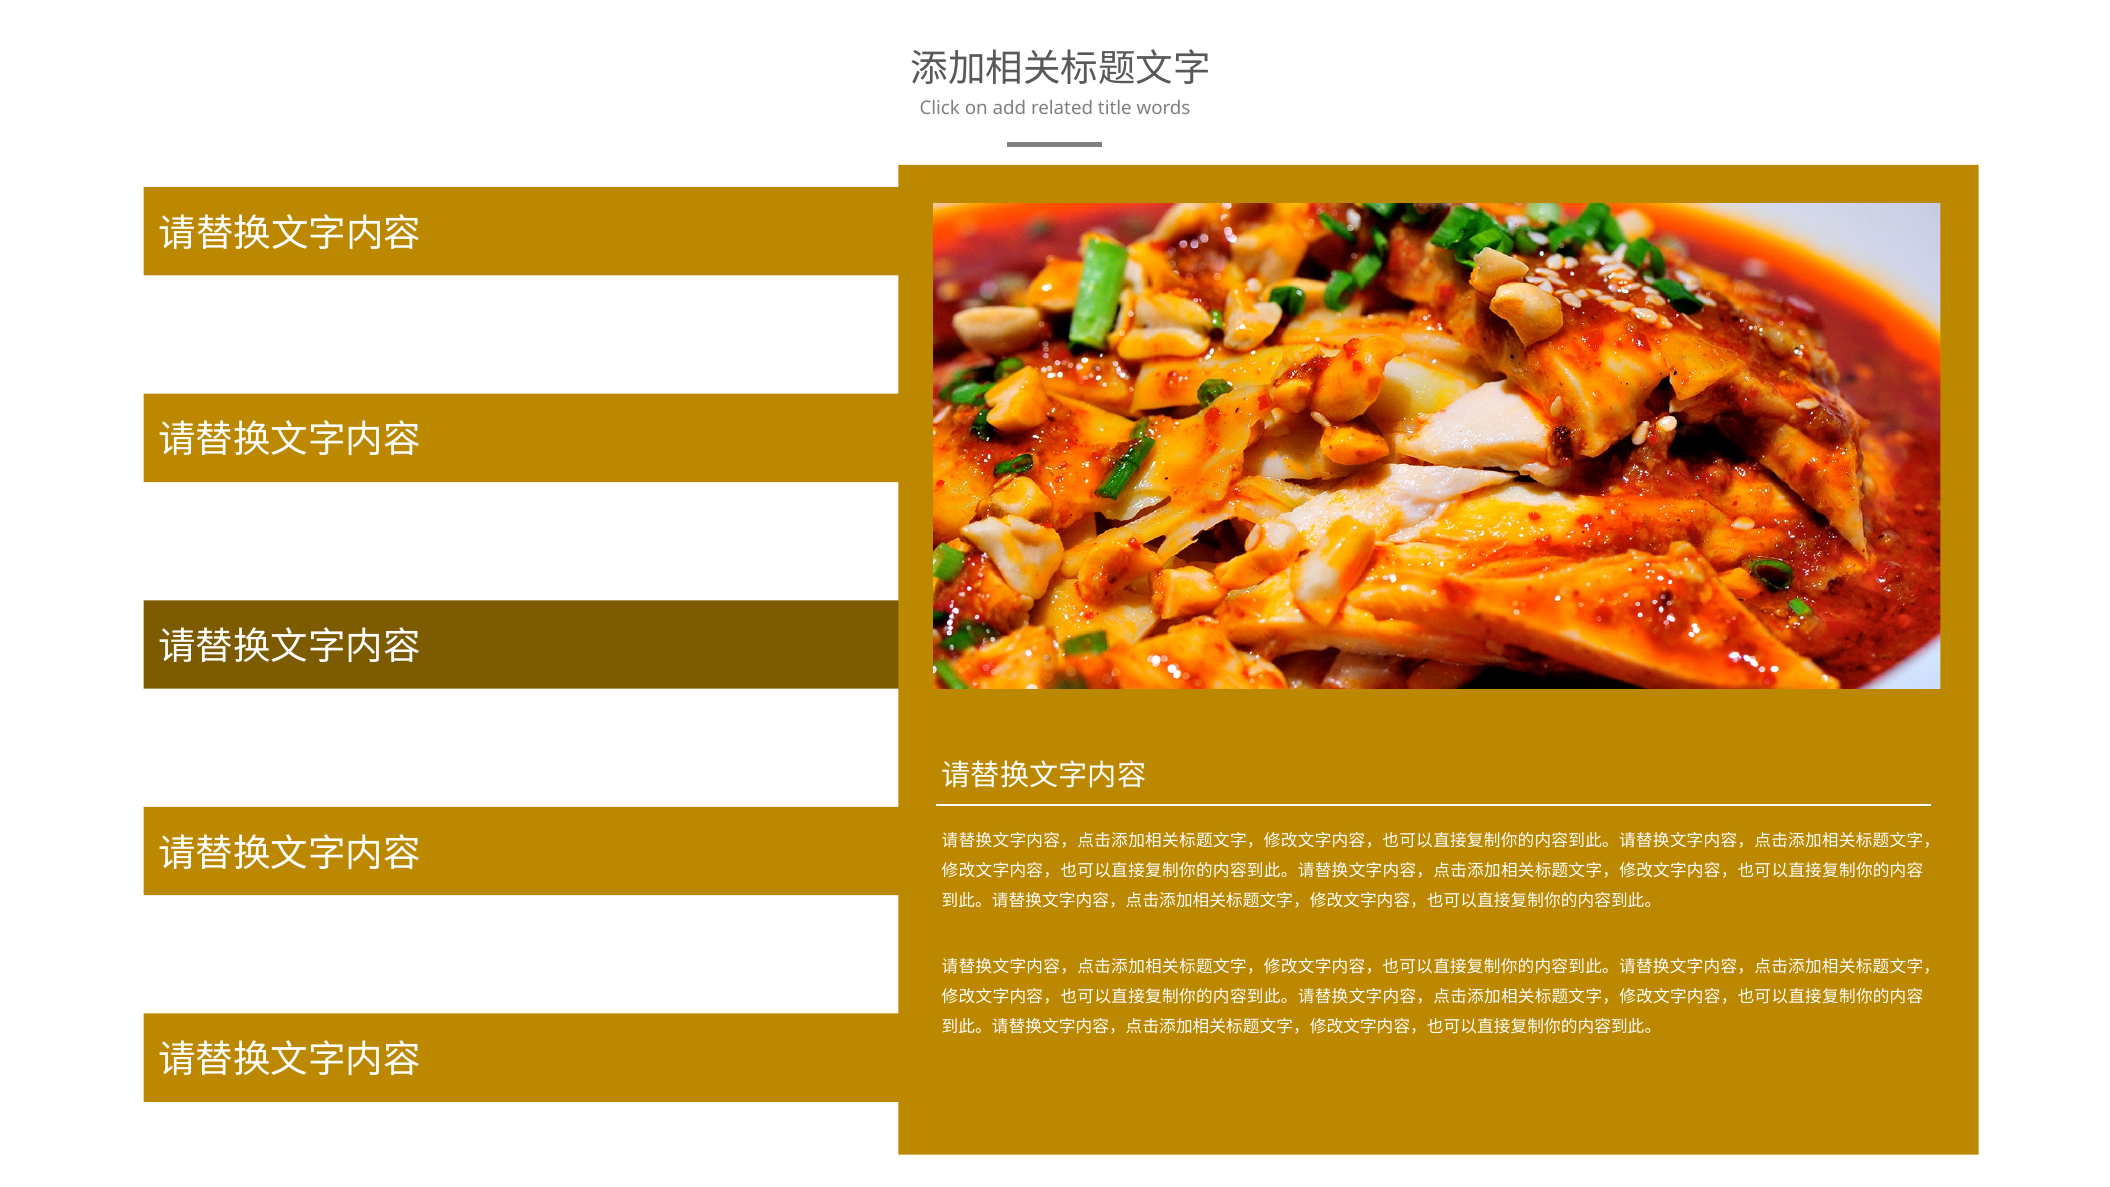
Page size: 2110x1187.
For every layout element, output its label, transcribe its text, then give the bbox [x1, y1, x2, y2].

text_box 请替换文字内容，点击添加相关标题文字，修改文字内容，也可以直接复制你的内容到此。请替换文字内容，点击添加相关标题文字，修改文字内容，也可以直接复制你的内容到此。请替换文字内容，点击添加相关标题文字，修改文字内容，也可以直接复制你的内容到此。请替换文字内容，点击添加相关标题文字，修改文字内容，也可以直接复制你的内容到此。 [925, 812, 1941, 916]
text_box 请替换文字内容 [143, 1012, 897, 1103]
text_box [932, 202, 1942, 690]
text_box 请替换文字内容 [143, 186, 897, 276]
text_box 请替换文字内容 [925, 748, 1231, 807]
text_box 添加相关标题文字 [877, 37, 1245, 95]
text_box Click on add related title words [877, 89, 1232, 124]
text_box 请替换文字内容，点击添加相关标题文字，修改文字内容，也可以直接复制你的内容到此。请替换文字内容，点击添加相关标题文字，修改文字内容，也可以直接复制你的内容到此。请替换文字内容，点击添加相关标题文字，修改文字内容，也可以直接复制你的内容到此。请替换文字内容，点击添加相关标题文字，修改文字内容，也可以直接复制你的内容到此。 [925, 937, 1941, 1042]
text_box 请替换文字内容 [143, 806, 897, 896]
text_box 请替换文字内容 [143, 393, 897, 483]
text_box 请替换文字内容 [143, 599, 897, 690]
text_box [897, 164, 1980, 1156]
